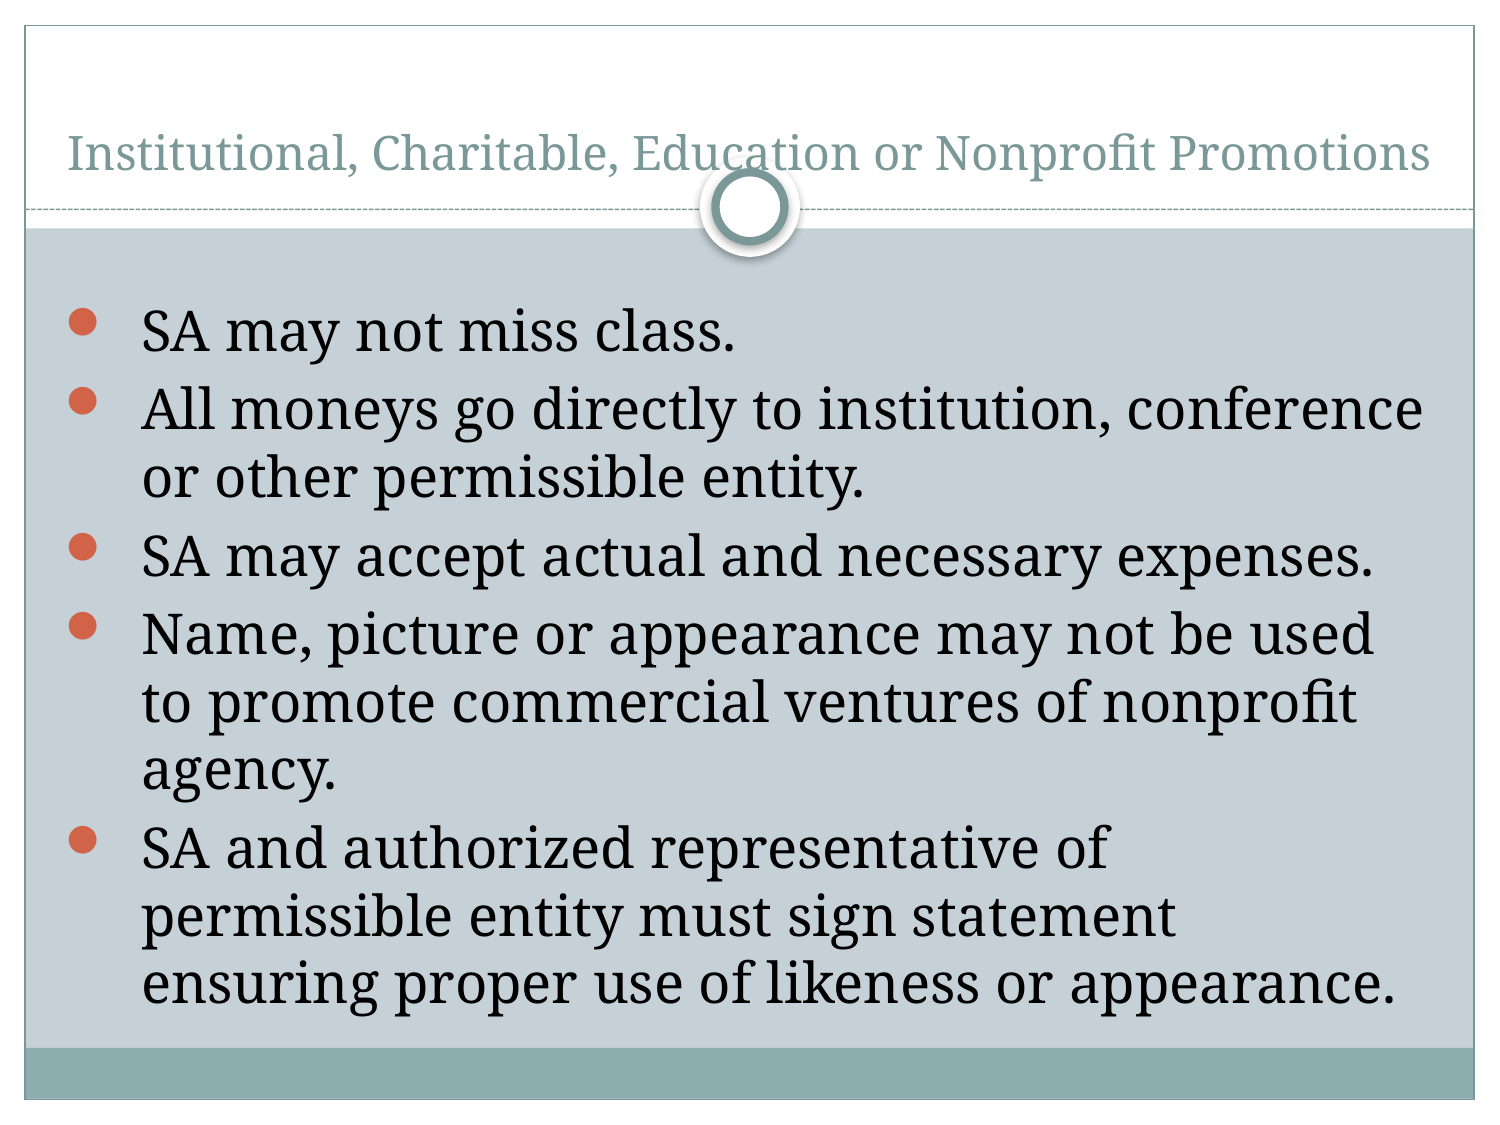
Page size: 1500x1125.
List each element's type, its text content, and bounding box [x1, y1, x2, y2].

list SA may not miss class. All moneys go directly to institution, conference or other permissible entity. SA may accept actual and necessary expenses. Name, picture or appearance may not be used to promote commercial ventures of nonprofit agency. SA and authorized representative of permissible entity must sign statement ensuring proper use of likeness or appearance. [50, 287, 1445, 1038]
title Institutional, Charitable, Education or Nonprofit Promotions [50, 62, 1450, 187]
